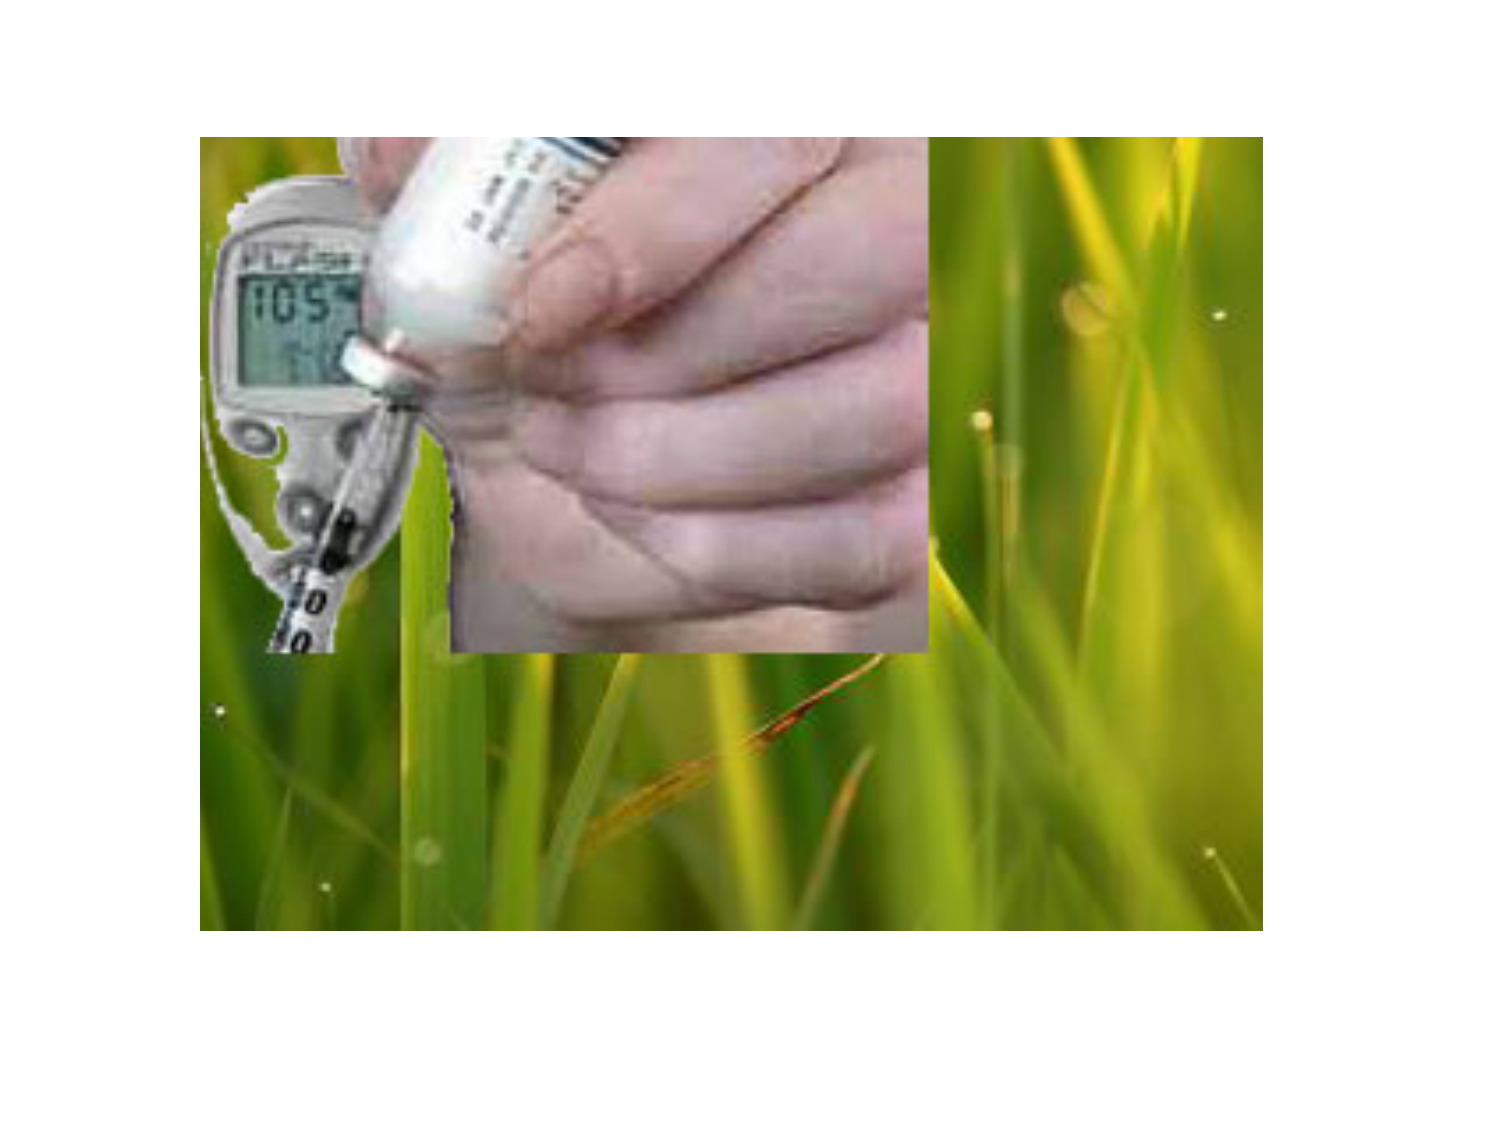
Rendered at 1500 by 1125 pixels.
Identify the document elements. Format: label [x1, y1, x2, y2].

picture [199, 137, 1263, 931]
